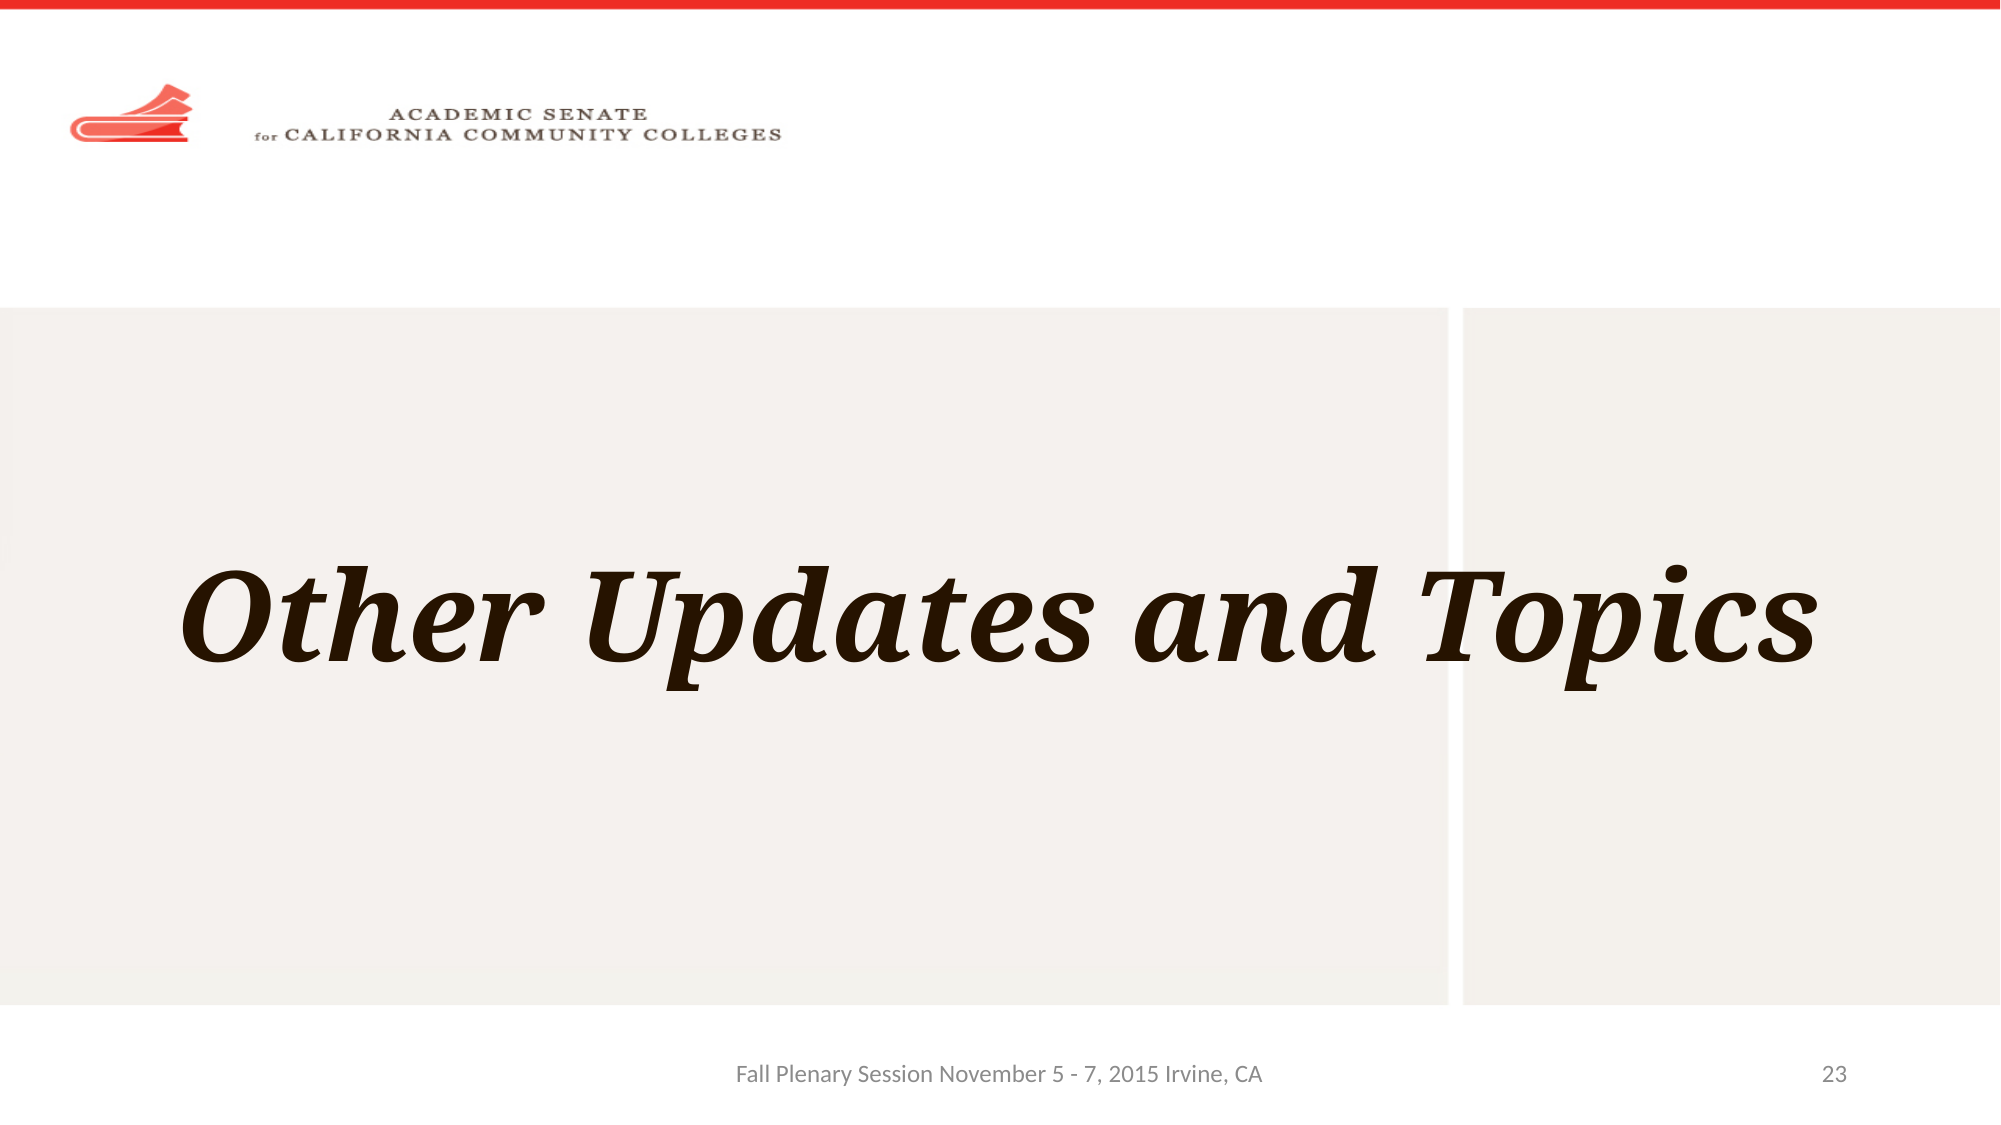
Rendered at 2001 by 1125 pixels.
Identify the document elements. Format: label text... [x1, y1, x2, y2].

title Other Updates and Topics [136, 280, 1862, 697]
footer Fall Plenary Session November 5 - 7, 2015 Irvine, CA [662, 1042, 1338, 1103]
slide_number 23 [1412, 1042, 1863, 1103]
picture [0, 0, 2001, 1125]
